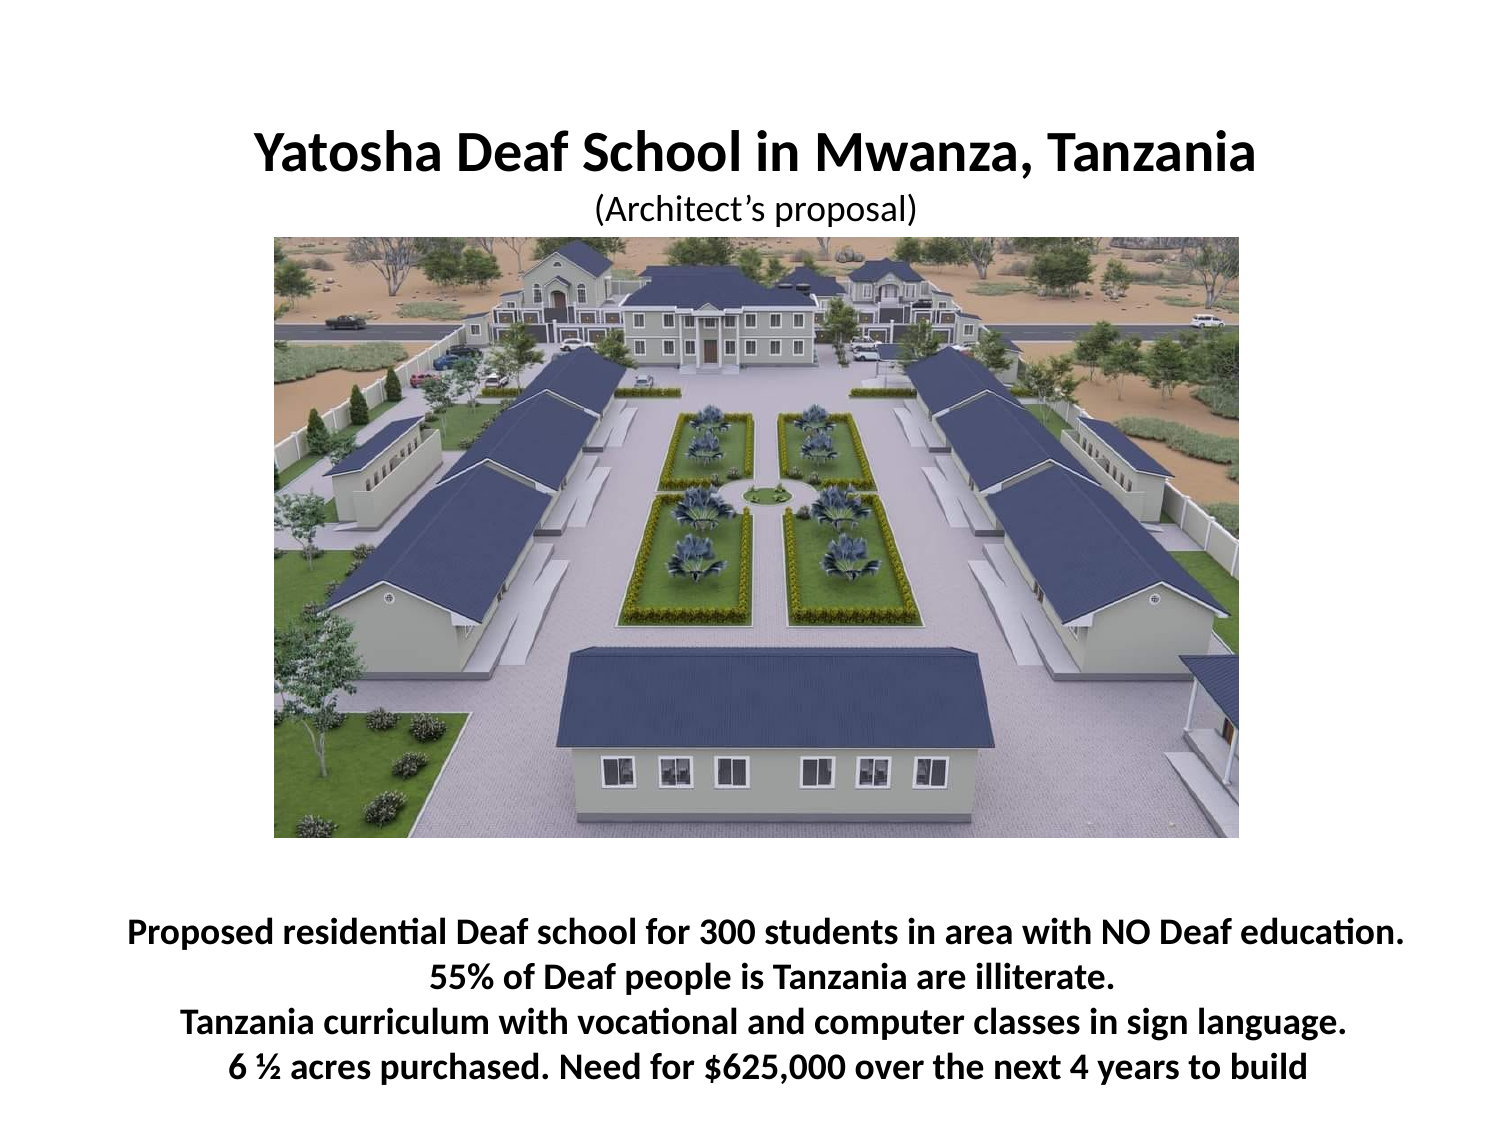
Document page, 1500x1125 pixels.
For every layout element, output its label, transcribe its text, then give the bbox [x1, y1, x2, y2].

text_box Yatosha Deaf School in Mwanza, Tanzania (Architect’s proposal) [156, 106, 1357, 236]
picture [274, 237, 1239, 838]
text_box Proposed residential Deaf school for 300 students in area with NO Deaf education. 55% of Deaf people is Tanzania are illiterate. Tanzania curriculum with vocational and computer classes in sign language. 6 ½ acres purchased. Need for $625,000 over the next 4 years to build [112, 899, 1425, 1095]
